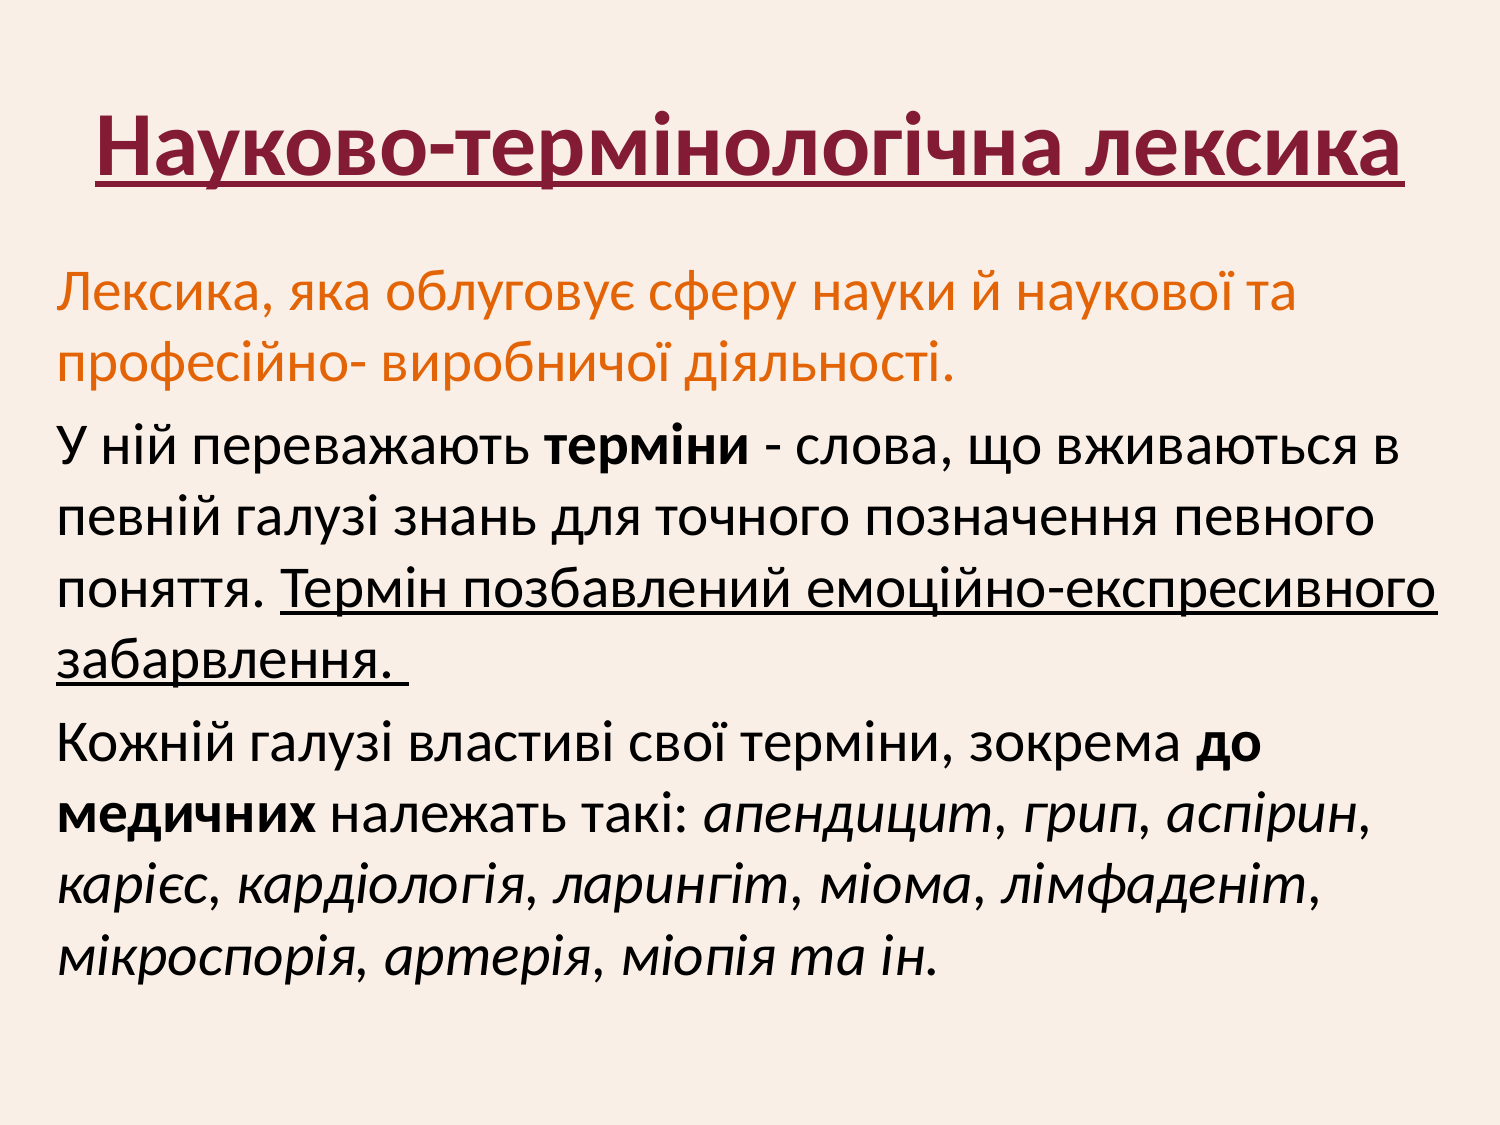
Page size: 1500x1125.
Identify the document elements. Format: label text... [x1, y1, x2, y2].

list Лексика, яка облуговує сферу науки й наукової та професійно- виробничої діяльності. У ній переважають терміни - слова, що вживаються в певній галузі знань для точного позначення певного поняття. Термін позбавлений емоційно-експресивного забарвлення. Кожній галузі властиві свої терміни, зокрема до медичних належать такі: апендицит, грип, аспірин, карієс, кардіологія, ларингіт, міома, лімфаденіт, мікроспорія, артерія, міопія та ін. [41, 243, 1471, 1000]
title Науково-термінологічна лексика [75, 45, 1425, 233]
